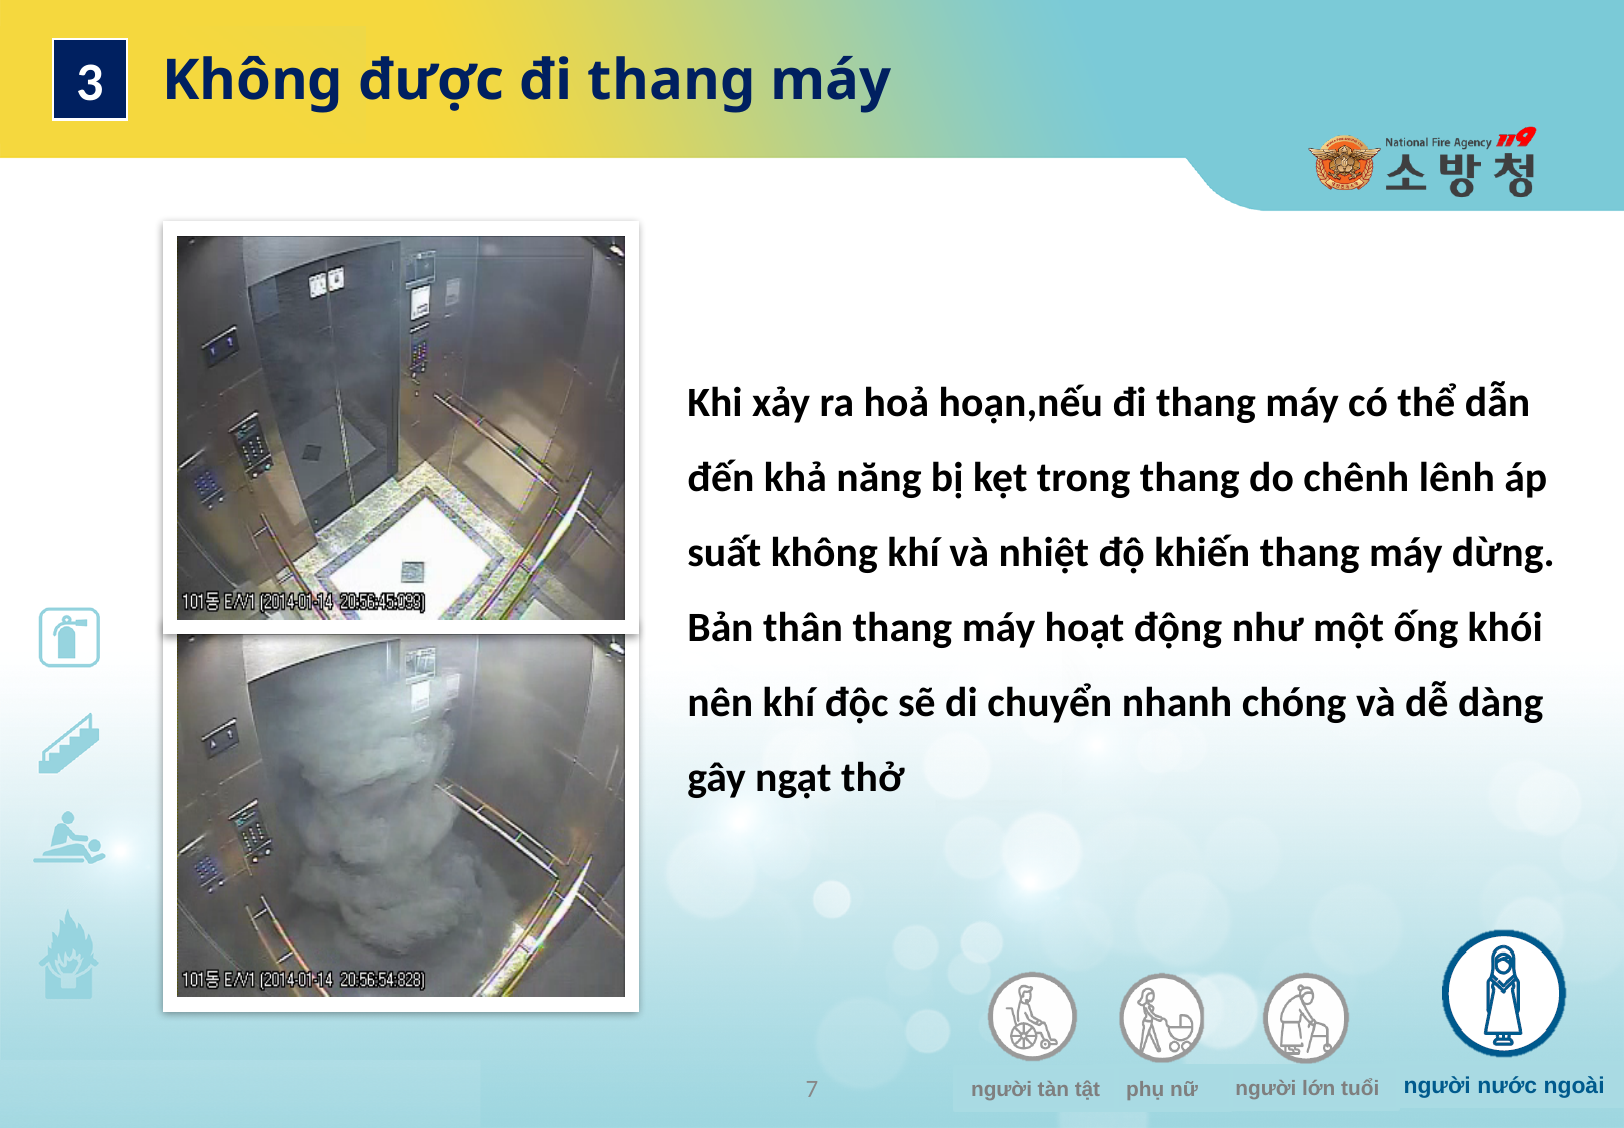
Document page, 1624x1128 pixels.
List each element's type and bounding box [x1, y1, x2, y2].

picture [0, 0, 1624, 1128]
text_box [954, 914, 1624, 1111]
